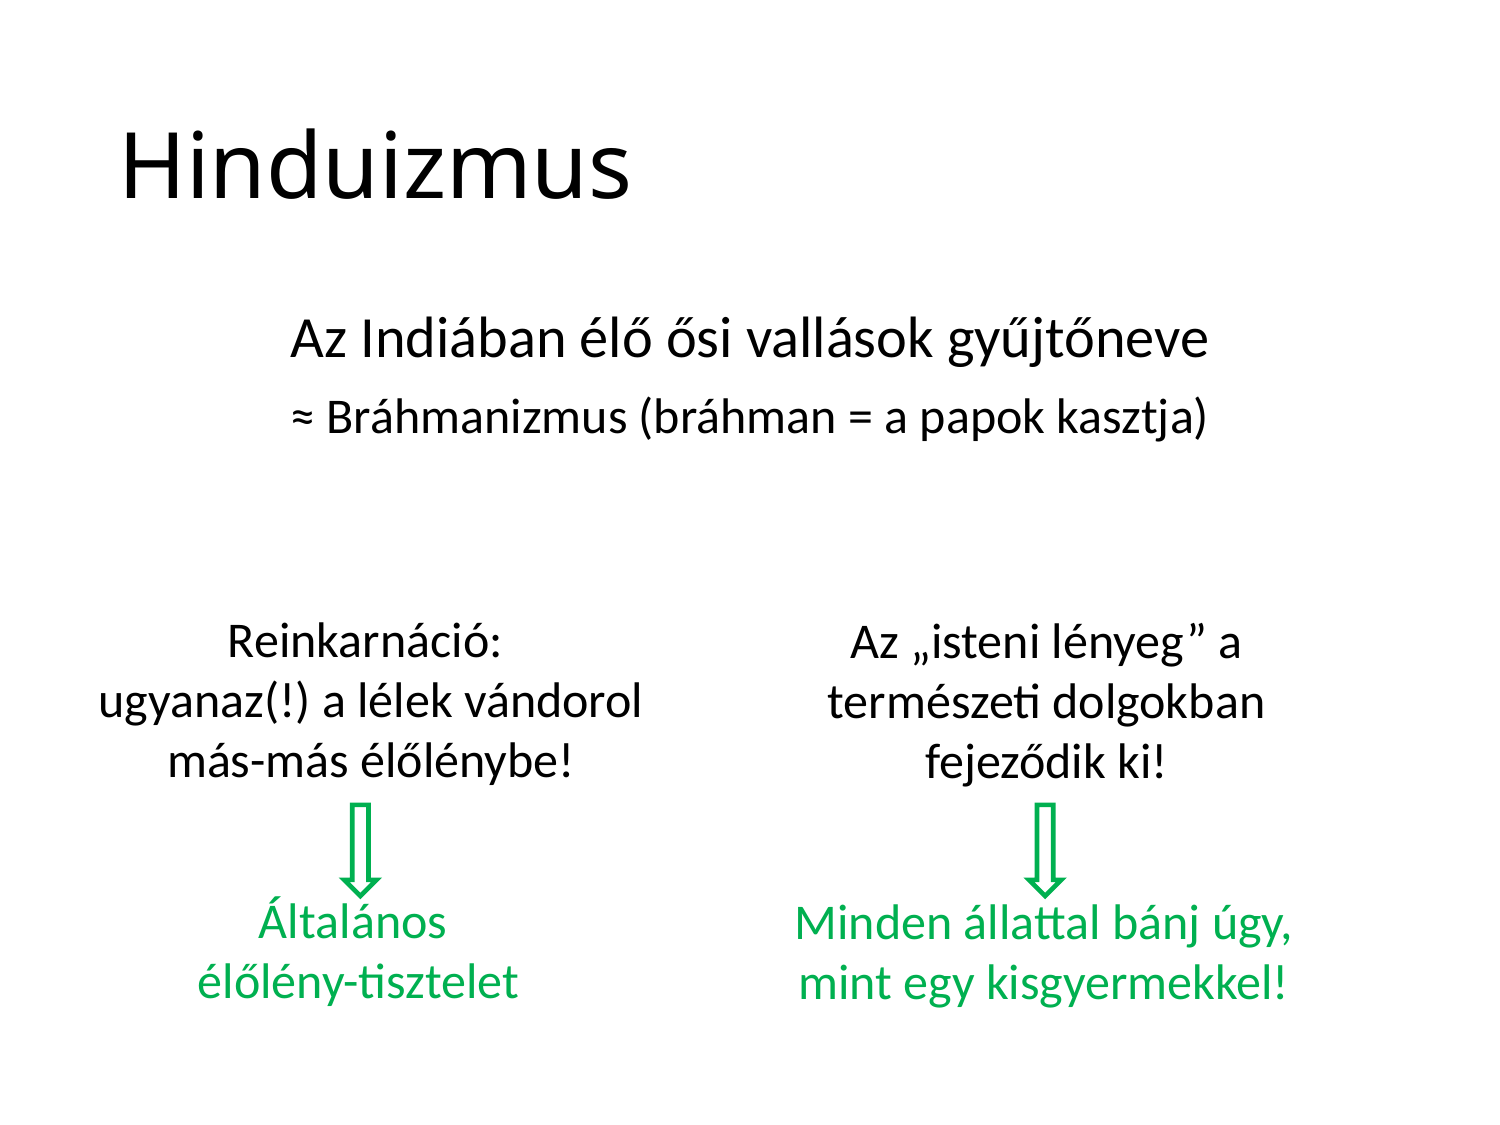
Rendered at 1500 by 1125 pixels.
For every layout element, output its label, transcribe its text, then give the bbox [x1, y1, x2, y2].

text_box Reinkarnáció: ugyanaz(!) a lélek vándorol más-más élőlénybe! [75, 599, 667, 795]
list Az Indiában élő ősi vallások gyűjtőneve ≈ Bráhmanizmus (bráhman = a papok kasztja) [103, 299, 1397, 1014]
text_box Az „isteni lényeg” a természeti dolgokban fejeződik ki! [751, 601, 1342, 796]
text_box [775, 804, 1313, 1025]
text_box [175, 804, 542, 1018]
title Hinduizmus [103, 59, 1397, 278]
